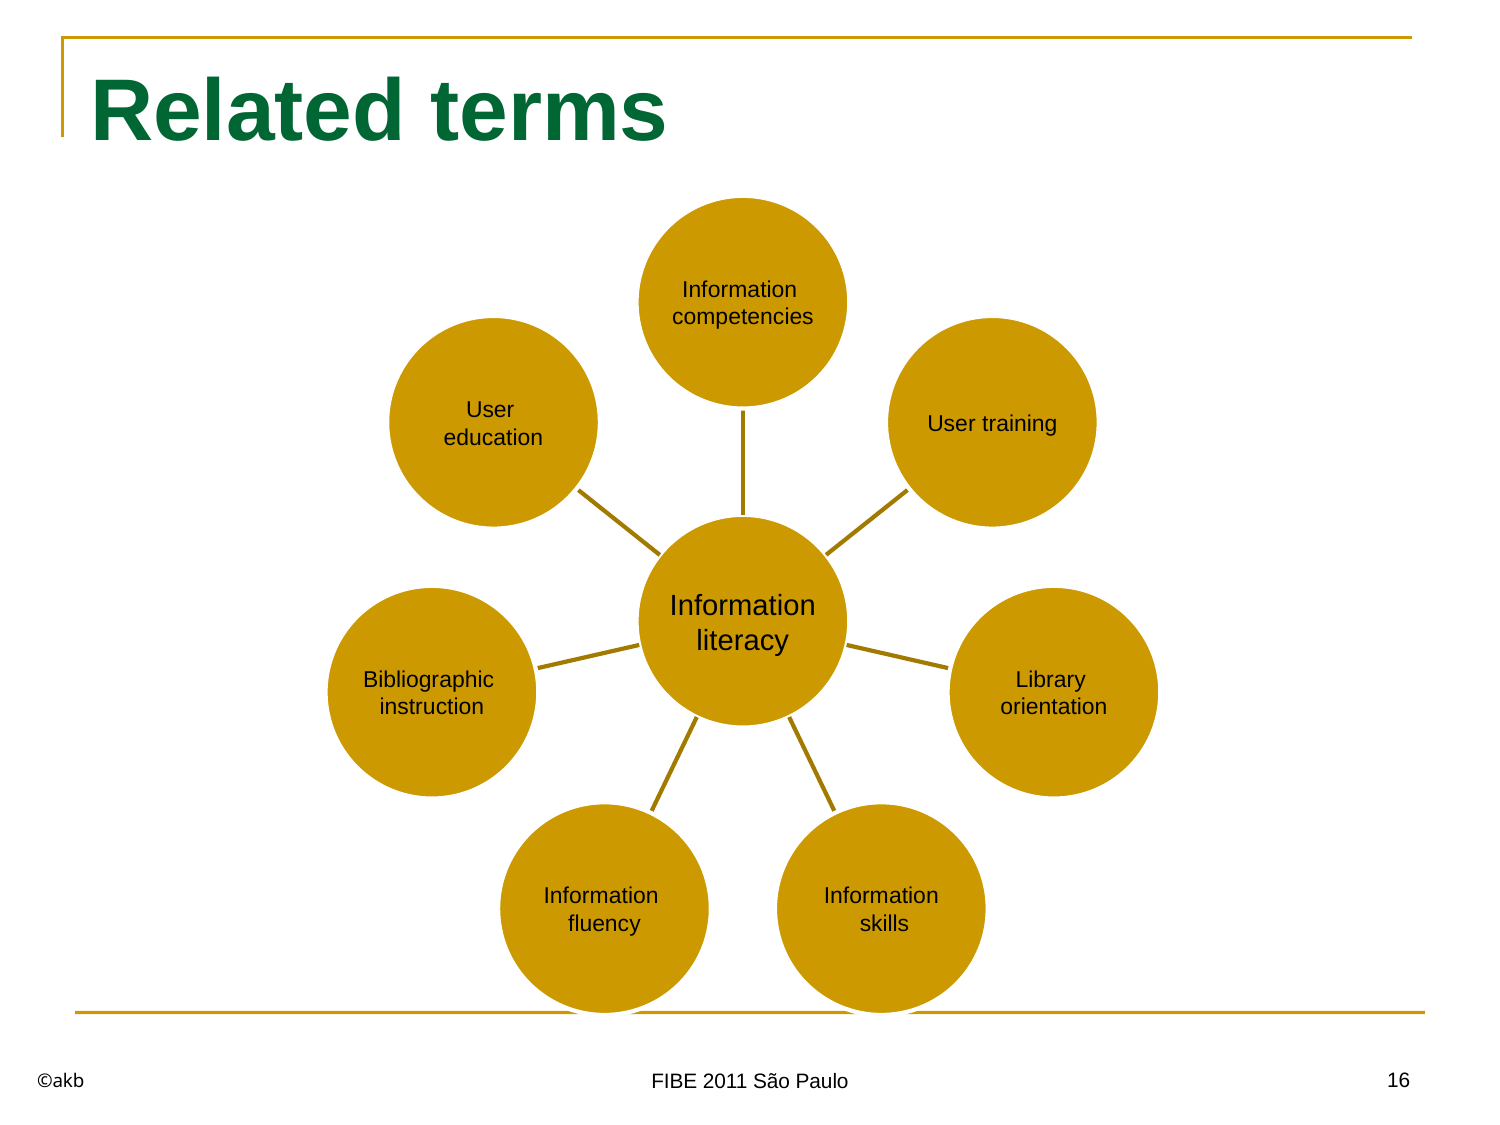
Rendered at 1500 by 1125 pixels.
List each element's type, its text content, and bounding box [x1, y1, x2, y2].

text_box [192, 195, 1294, 1016]
footer FIBE 2011 São Paulo [512, 1025, 988, 1100]
slide_number ©akb [22, 1024, 373, 1100]
title Related terms [75, 45, 1425, 233]
slide_number 16 [1074, 1024, 1425, 1100]
